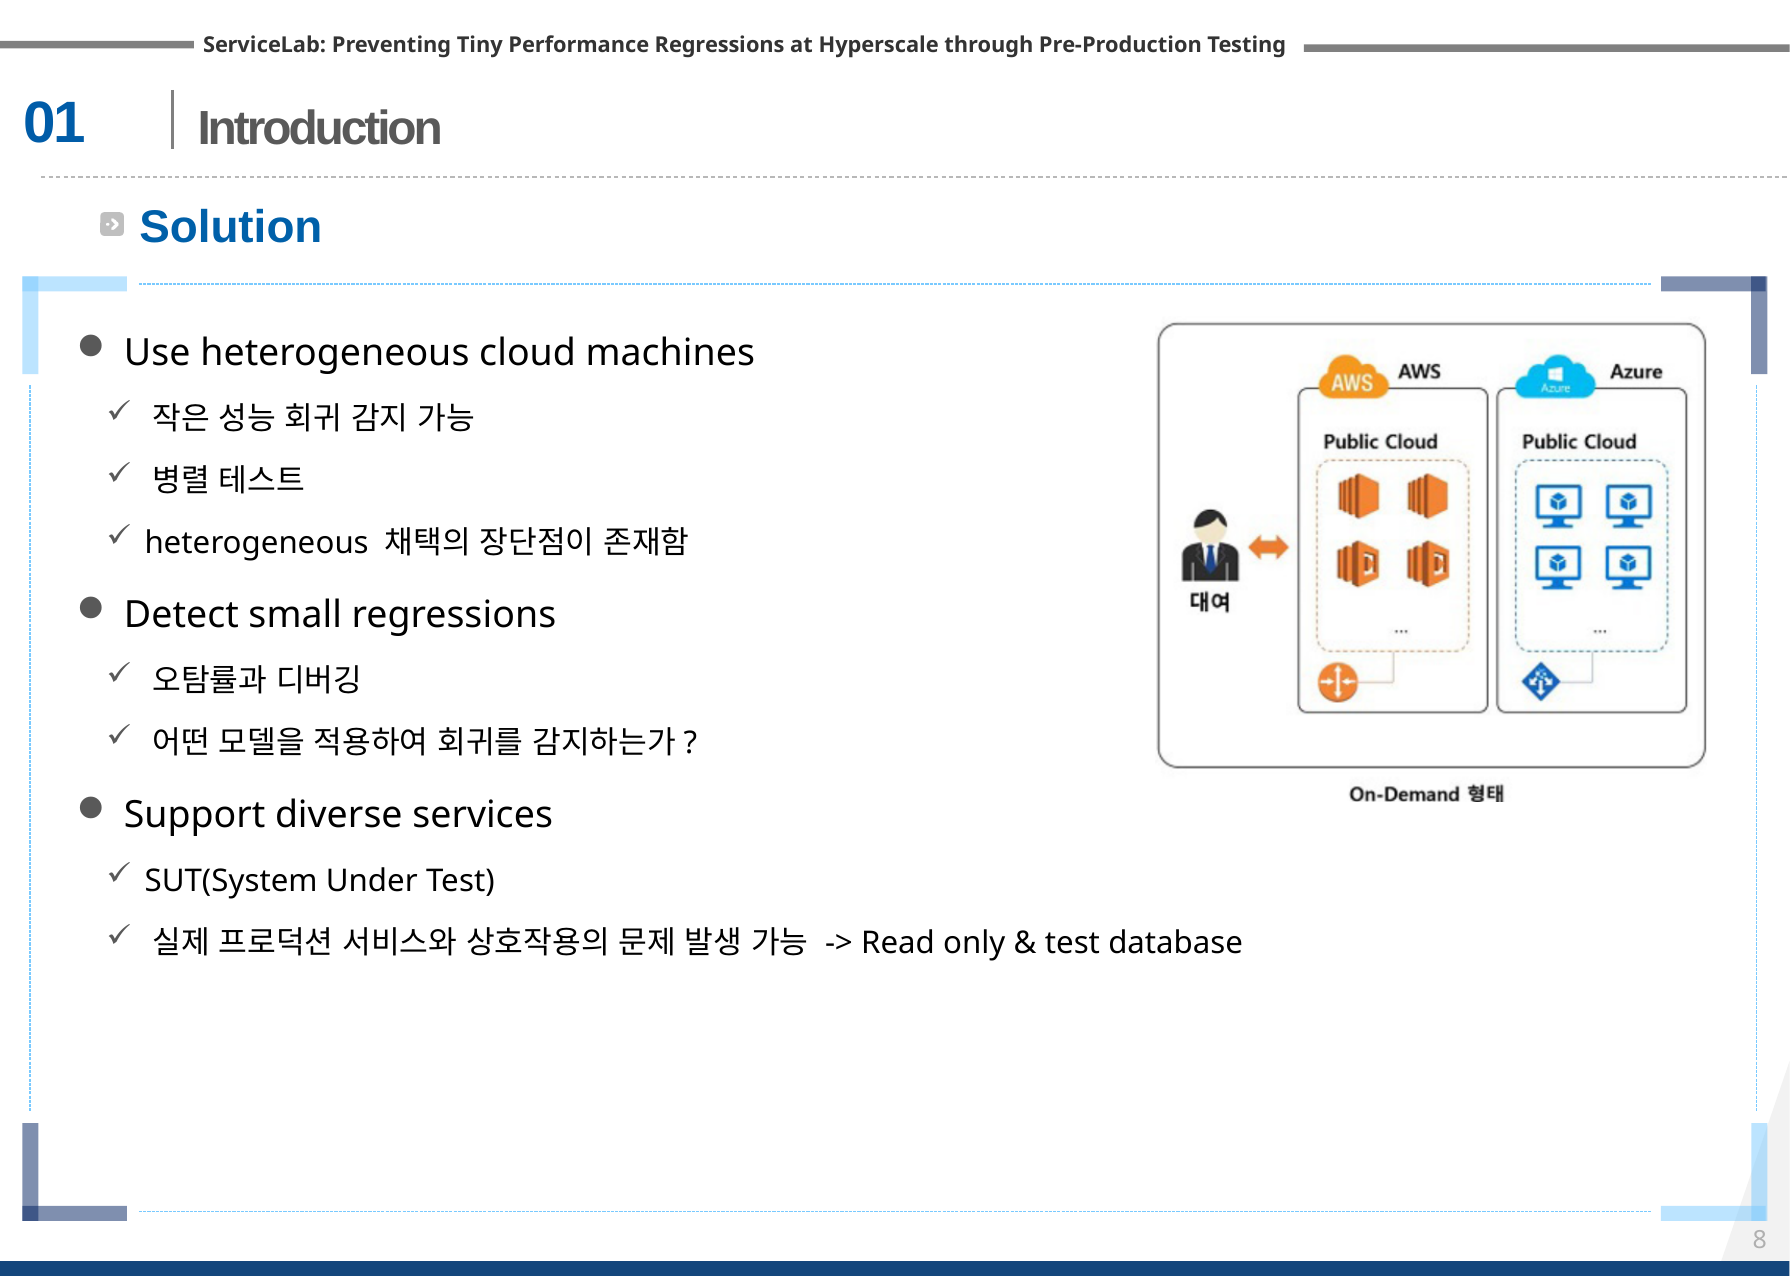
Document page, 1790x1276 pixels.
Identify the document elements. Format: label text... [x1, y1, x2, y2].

text_box Solution [139, 196, 336, 252]
text_box 01 [9, 81, 182, 162]
text_box Introduction [182, 81, 1510, 162]
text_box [100, 212, 124, 236]
picture [1155, 316, 1707, 802]
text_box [22, 276, 1768, 1221]
slide_number 8 [1736, 1217, 1783, 1265]
